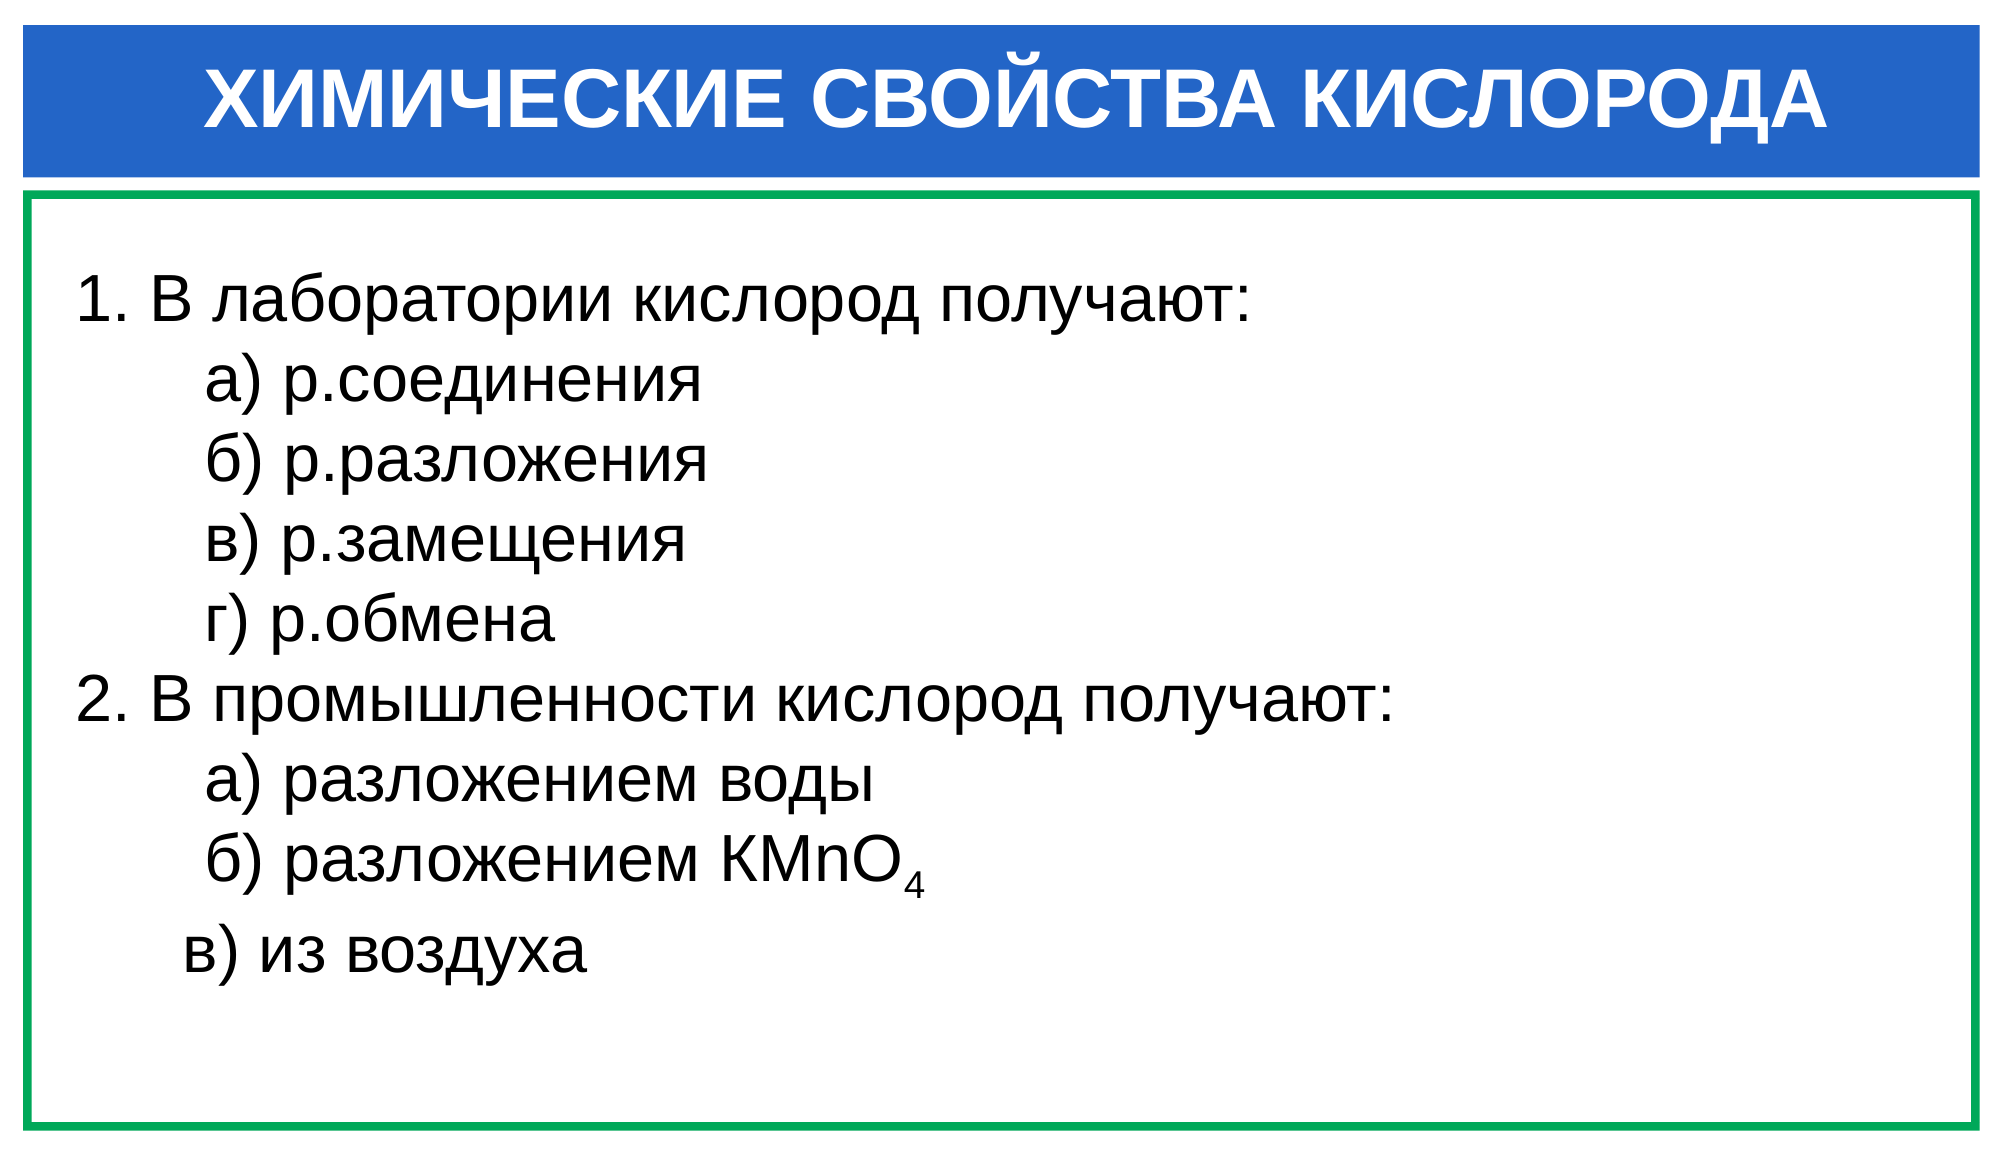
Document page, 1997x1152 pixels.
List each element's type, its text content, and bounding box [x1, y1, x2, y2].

text_box 1. В лаборатории кислород получают: а) р.соединения б) р.разложения в) р.замещения г) р.обмена 2. В промышленности кислород получают: а) разложением воды б) разложением КМnO4 в) из воздуха [60, 247, 1948, 1005]
text_box ХИМИЧЕСКИЕ СВОЙСТВА КИСЛОРОДА [37, 36, 1997, 152]
